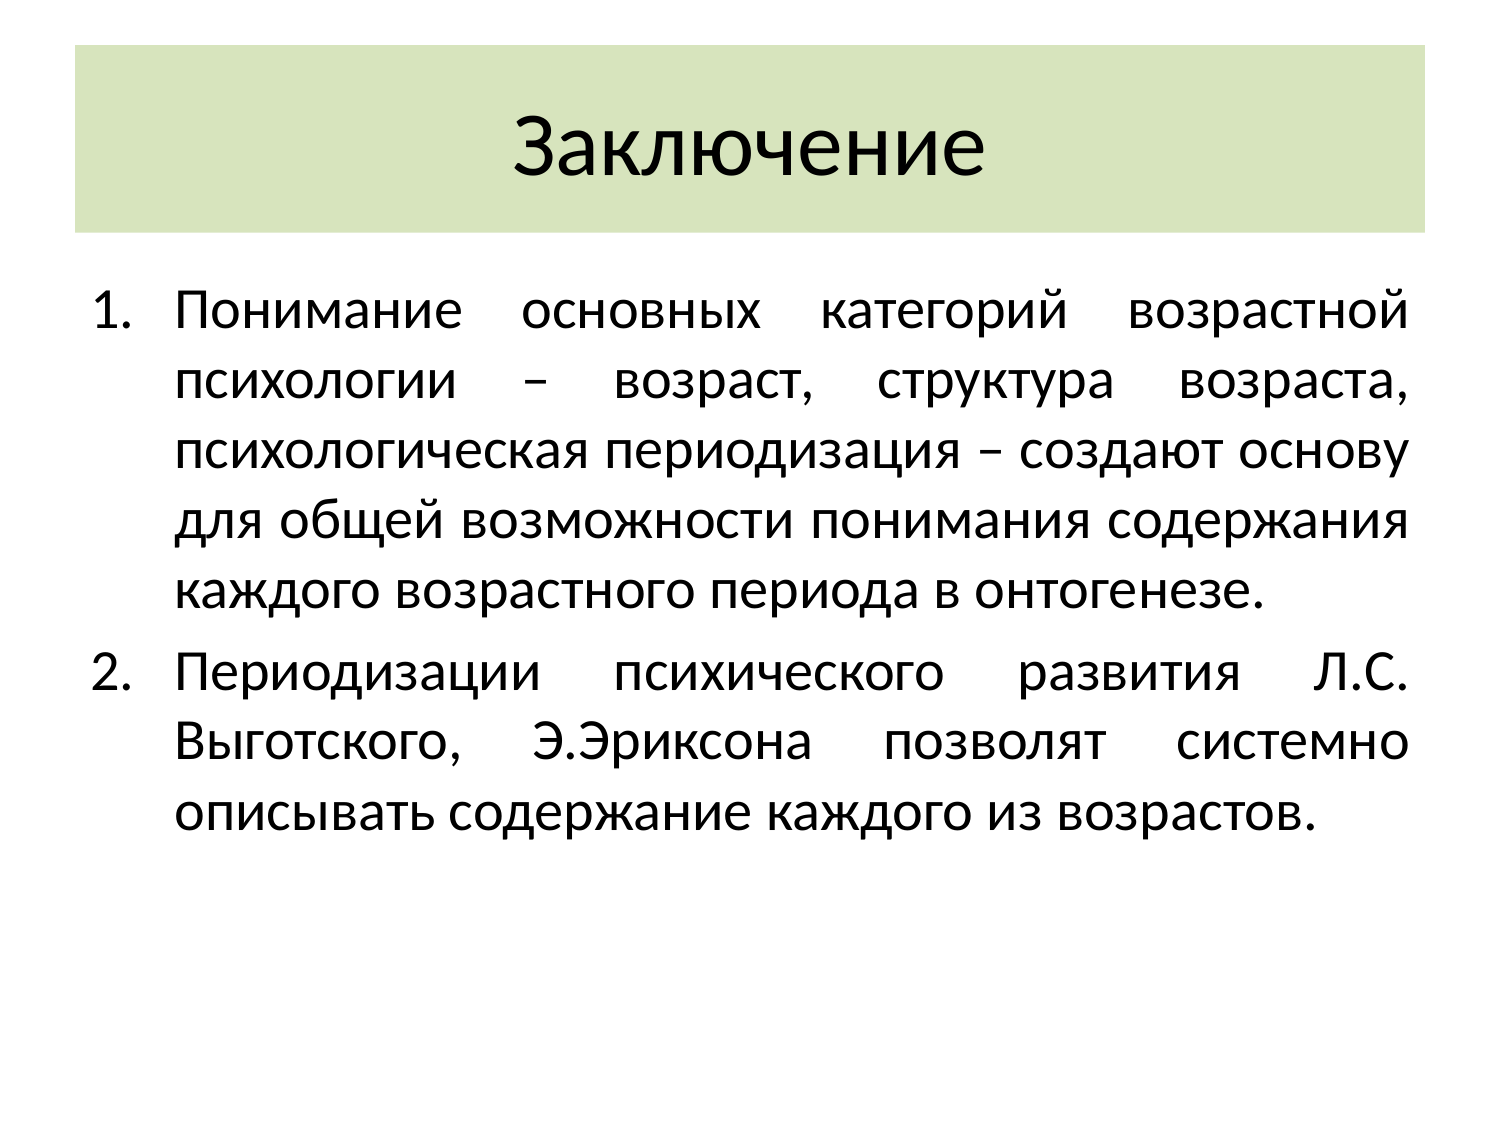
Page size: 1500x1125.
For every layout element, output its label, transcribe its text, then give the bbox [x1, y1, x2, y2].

title Заключение [75, 45, 1425, 233]
list Понимание основных категорий возрастной психологии – возраст, структура возраста, психологическая периодизация – создают основу для общей возможности понимания содержания каждого возрастного периода в онтогенезе. Периодизации психического развития Л.С. Выготского, Э.Эриксона позволят системно описывать содержание каждого из возрастов. [75, 262, 1425, 1005]
